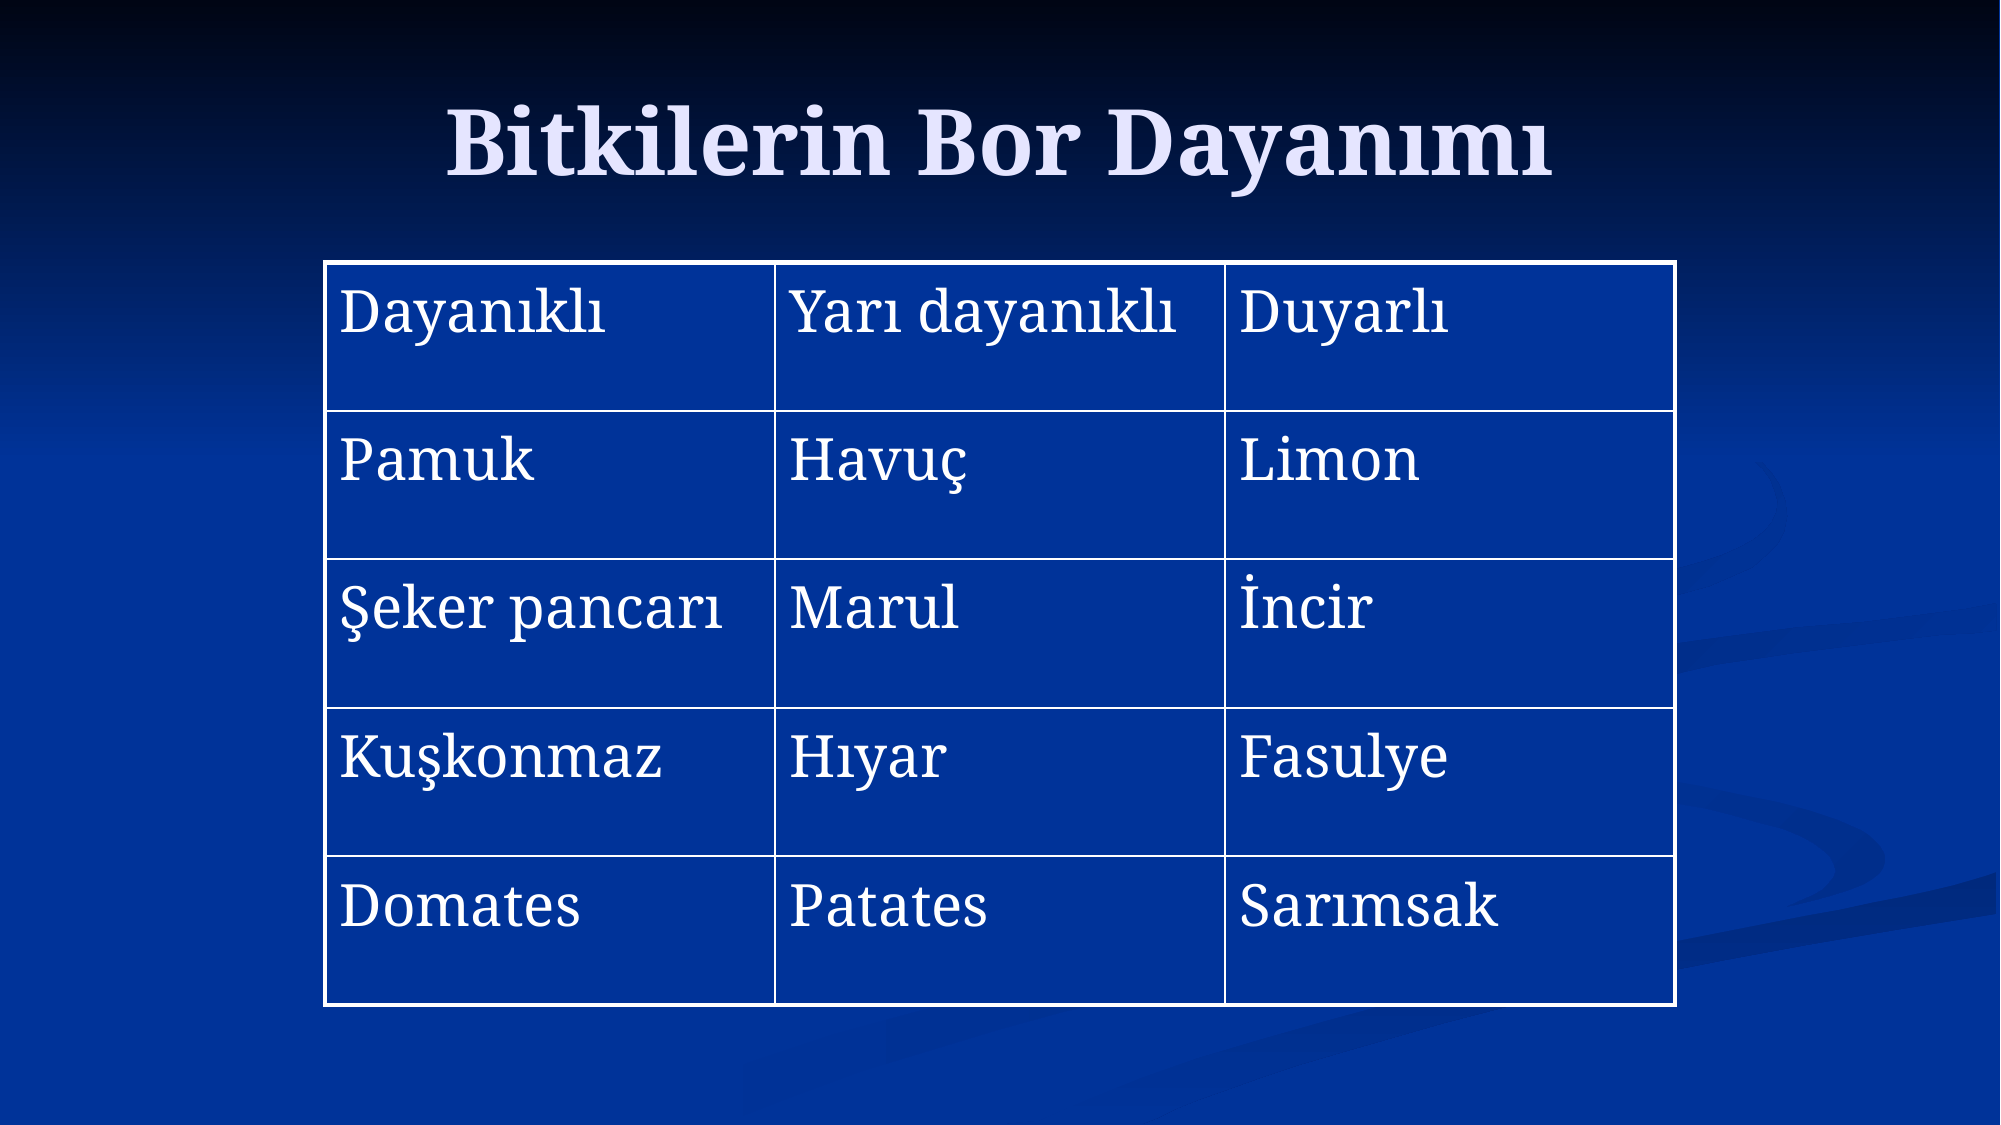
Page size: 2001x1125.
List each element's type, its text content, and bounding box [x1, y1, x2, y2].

table_cell Havuç [776, 412, 1224, 558]
table_cell Patates [776, 857, 1224, 1003]
table_cell Pamuk [327, 412, 774, 558]
table_header Dayanıklı [327, 265, 774, 410]
table_cell Limon [1226, 412, 1673, 558]
table_header Yarı dayanıklı [776, 265, 1224, 410]
table_cell Kuşkonmaz [327, 709, 774, 855]
table_cell Domates [327, 857, 774, 1003]
table_cell Sarımsak [1226, 857, 1673, 1003]
table_cell Marul [776, 560, 1224, 707]
table_cell İncir [1226, 560, 1673, 707]
table_cell Hıyar [776, 709, 1224, 855]
table_cell Fasulye [1226, 709, 1673, 855]
table_header Duyarlı [1226, 265, 1673, 410]
table_cell Şeker pancarı [327, 560, 774, 707]
title Bitkilerin Bor Dayanımı [99, 45, 1900, 233]
